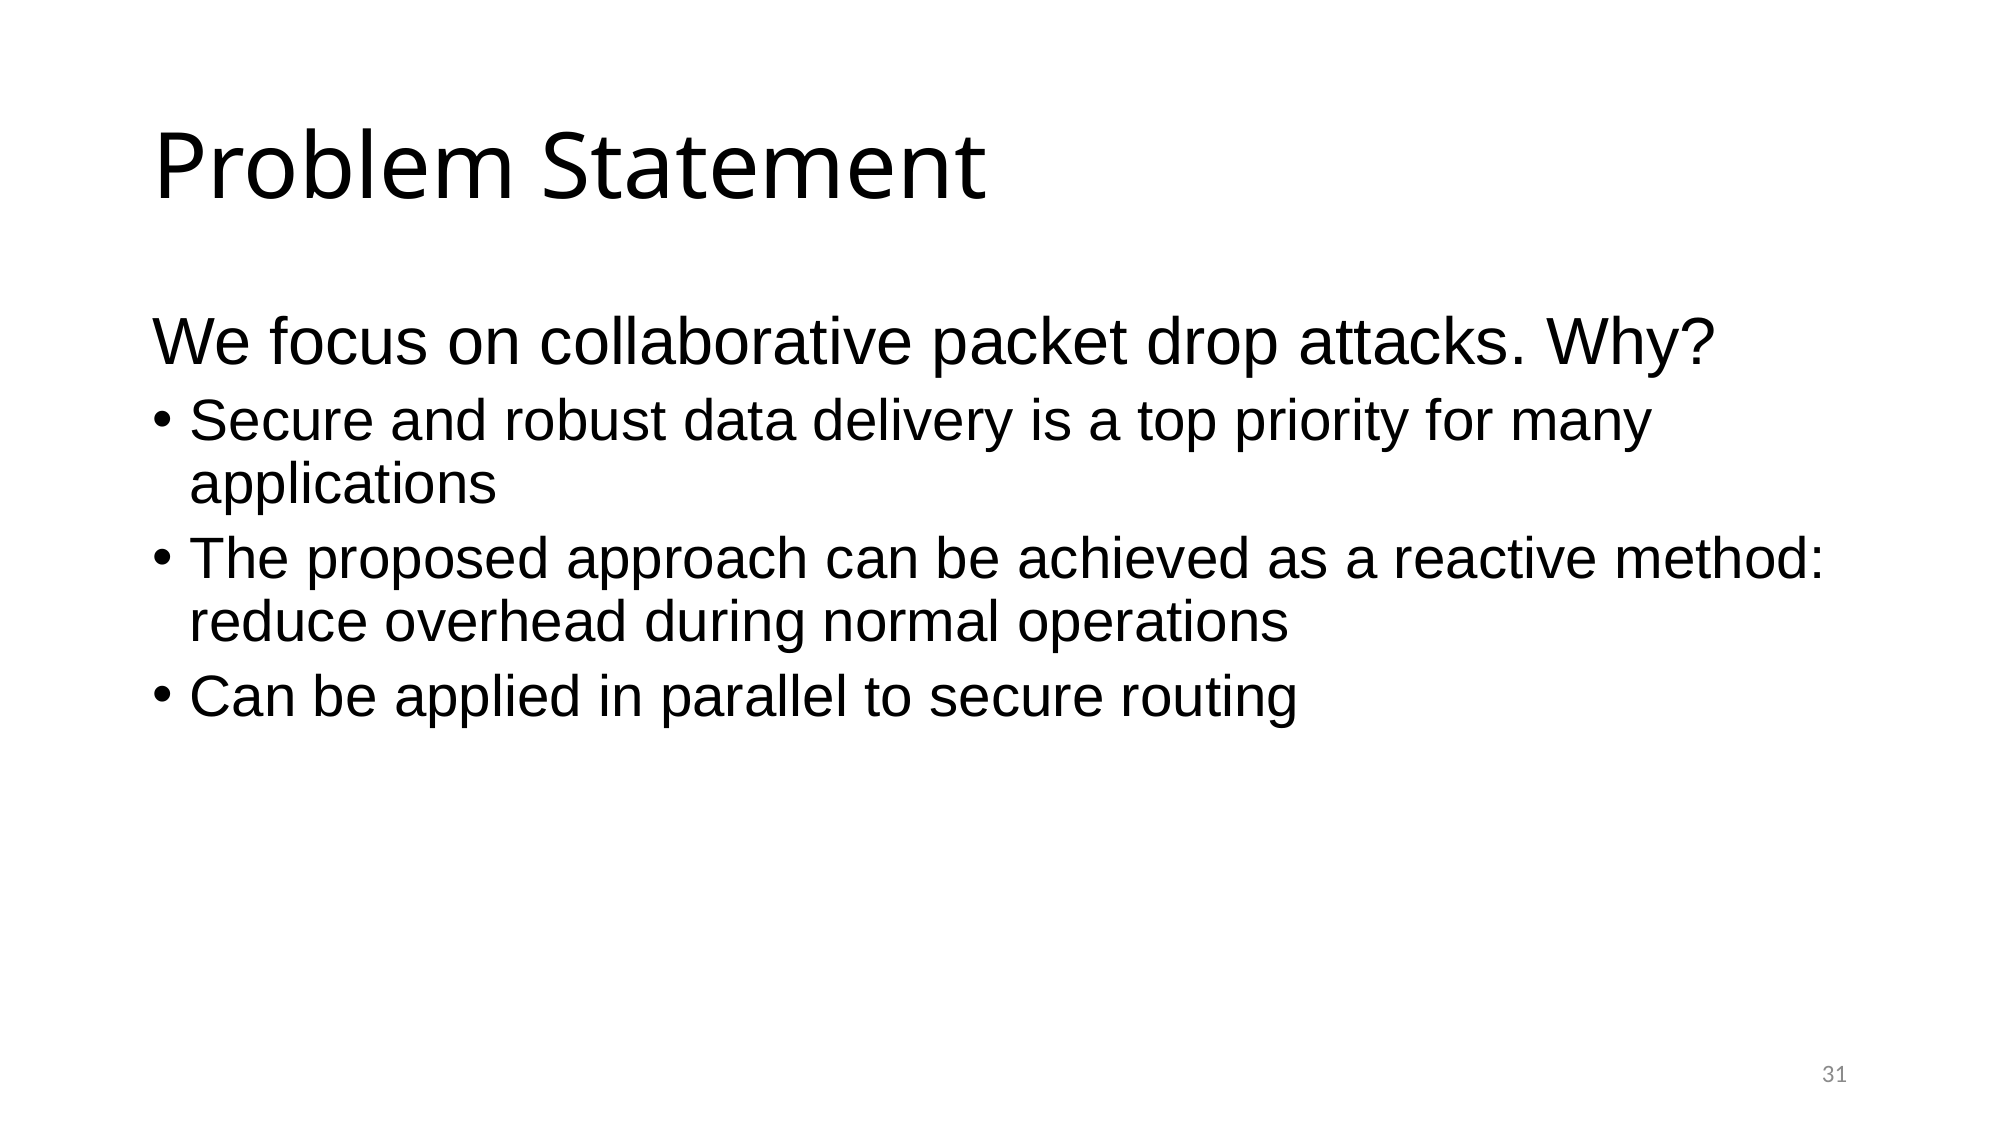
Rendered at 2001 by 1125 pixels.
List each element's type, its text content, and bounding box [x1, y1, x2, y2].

list We focus on collaborative packet drop attacks. Why? Secure and robust data delivery is a top priority for many applications The proposed approach can be achieved as a reactive method: reduce overhead during normal operations Can be applied in parallel to secure routing [137, 299, 1863, 1014]
slide_number 31 [1412, 1042, 1863, 1103]
title Problem Statement [137, 59, 1863, 278]
